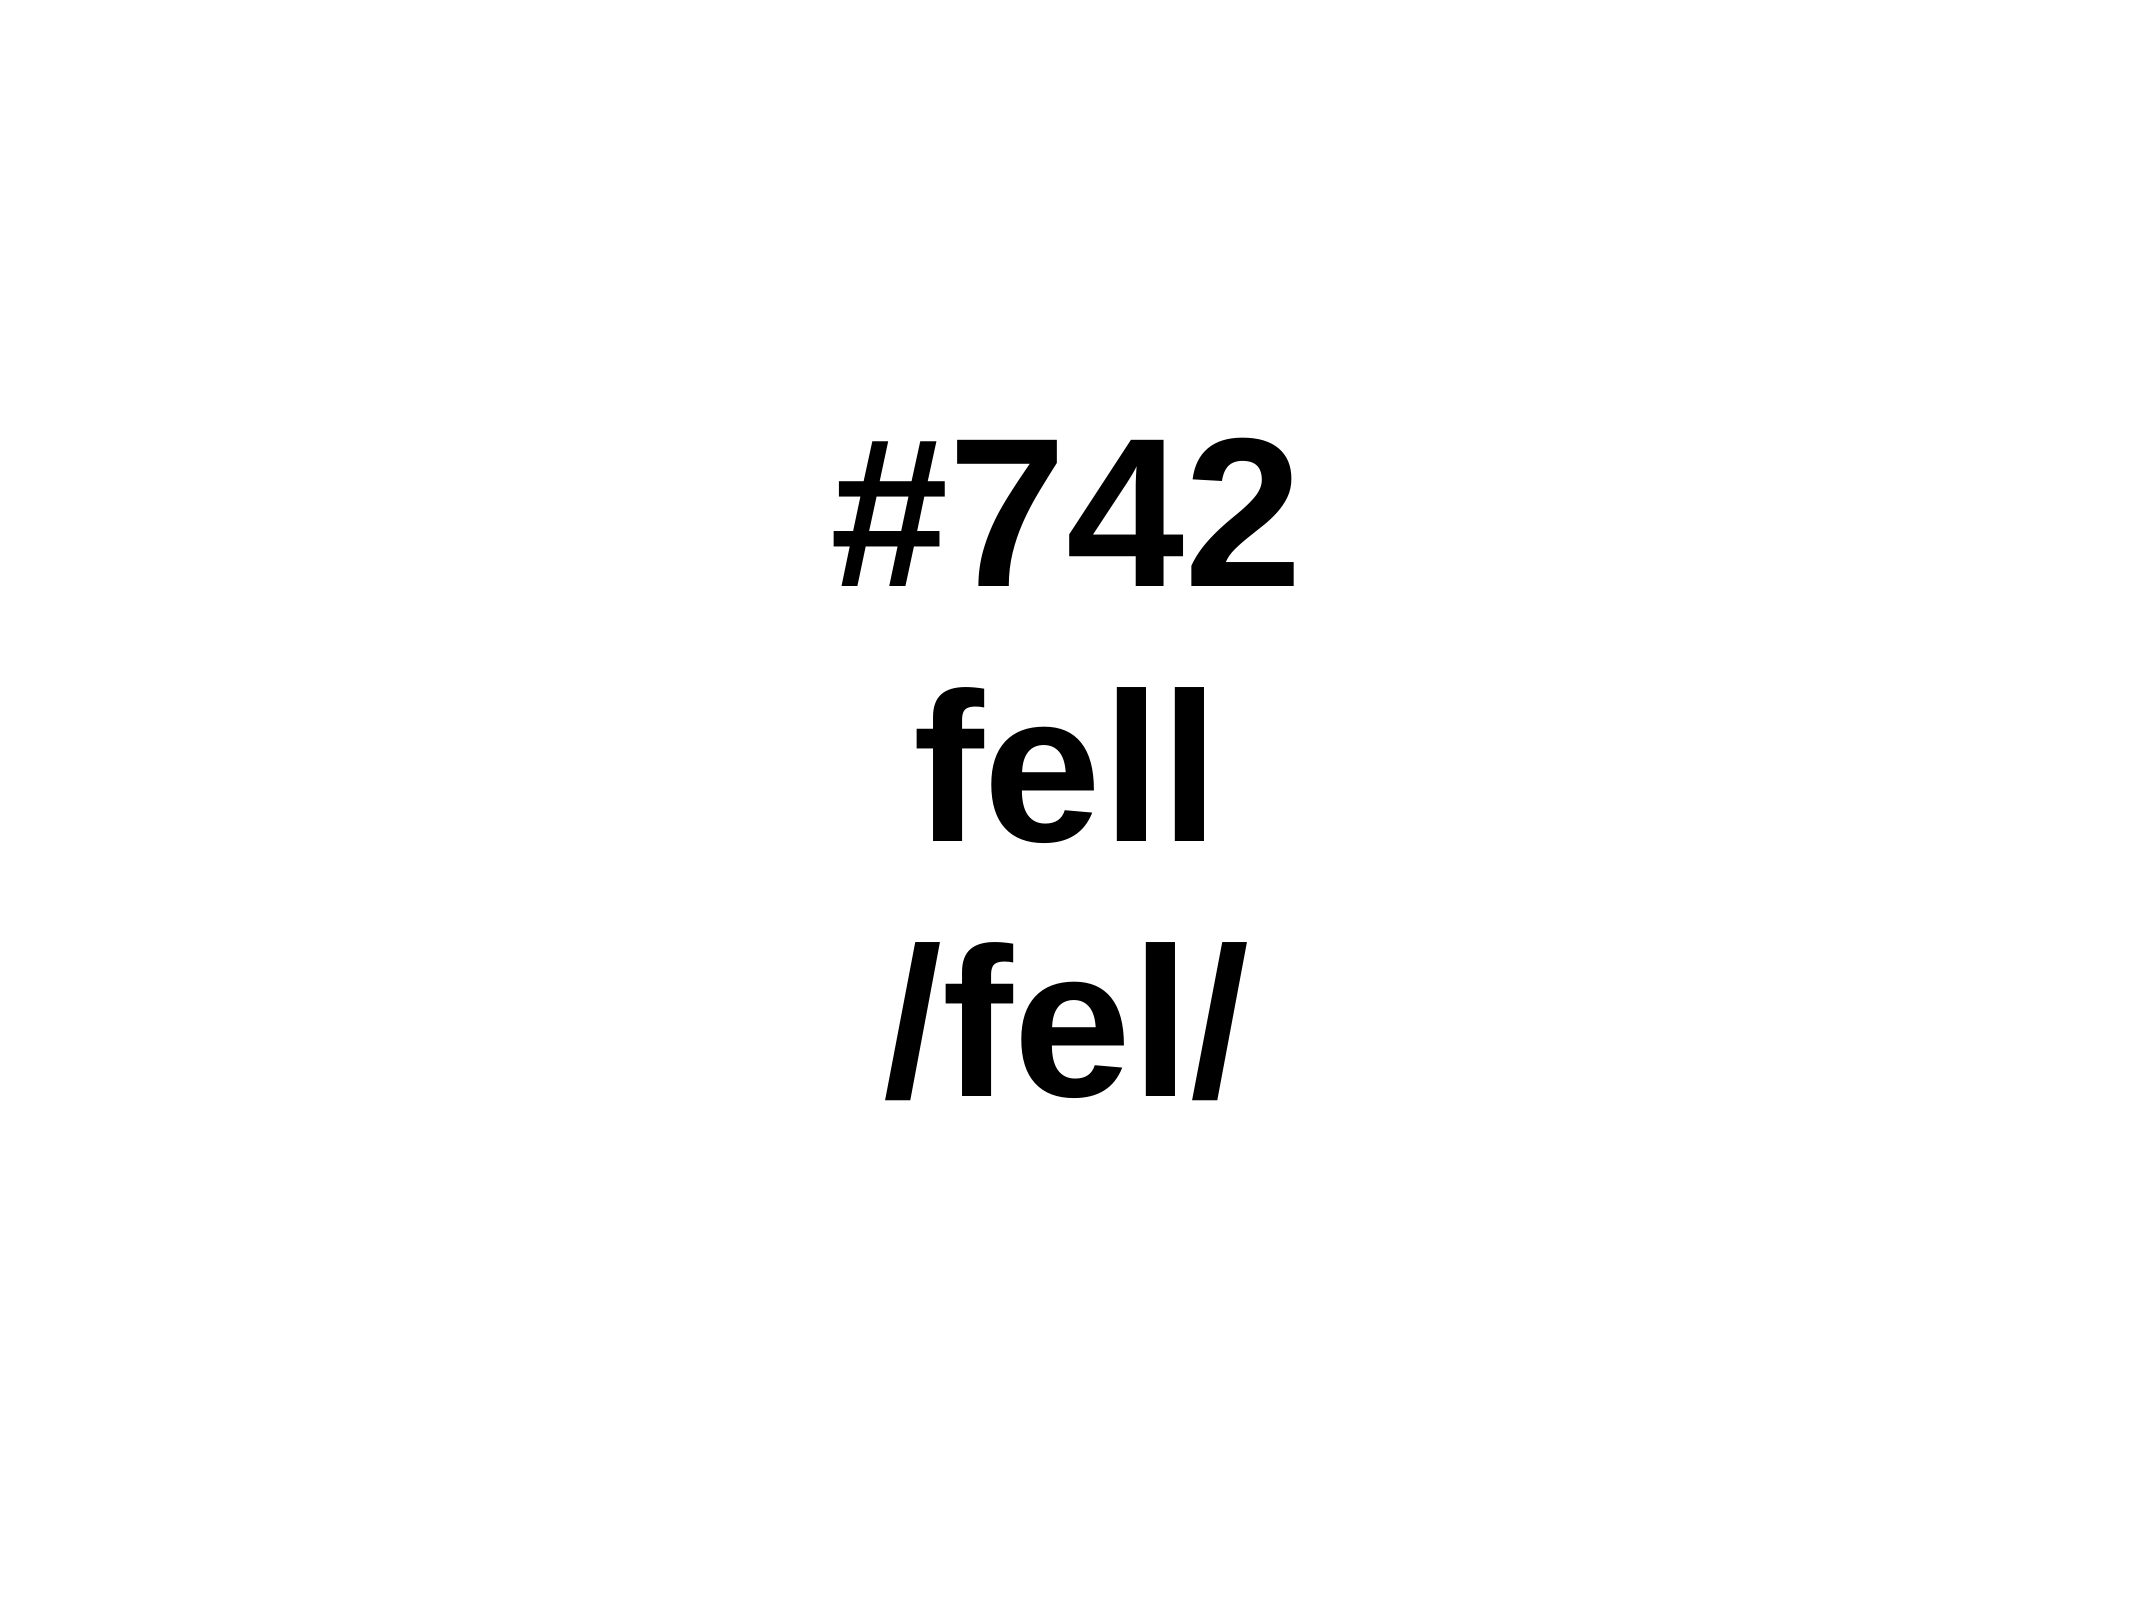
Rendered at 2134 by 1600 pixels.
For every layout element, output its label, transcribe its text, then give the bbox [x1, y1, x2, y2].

list #742 fell /fel/ [207, 366, 1926, 1147]
